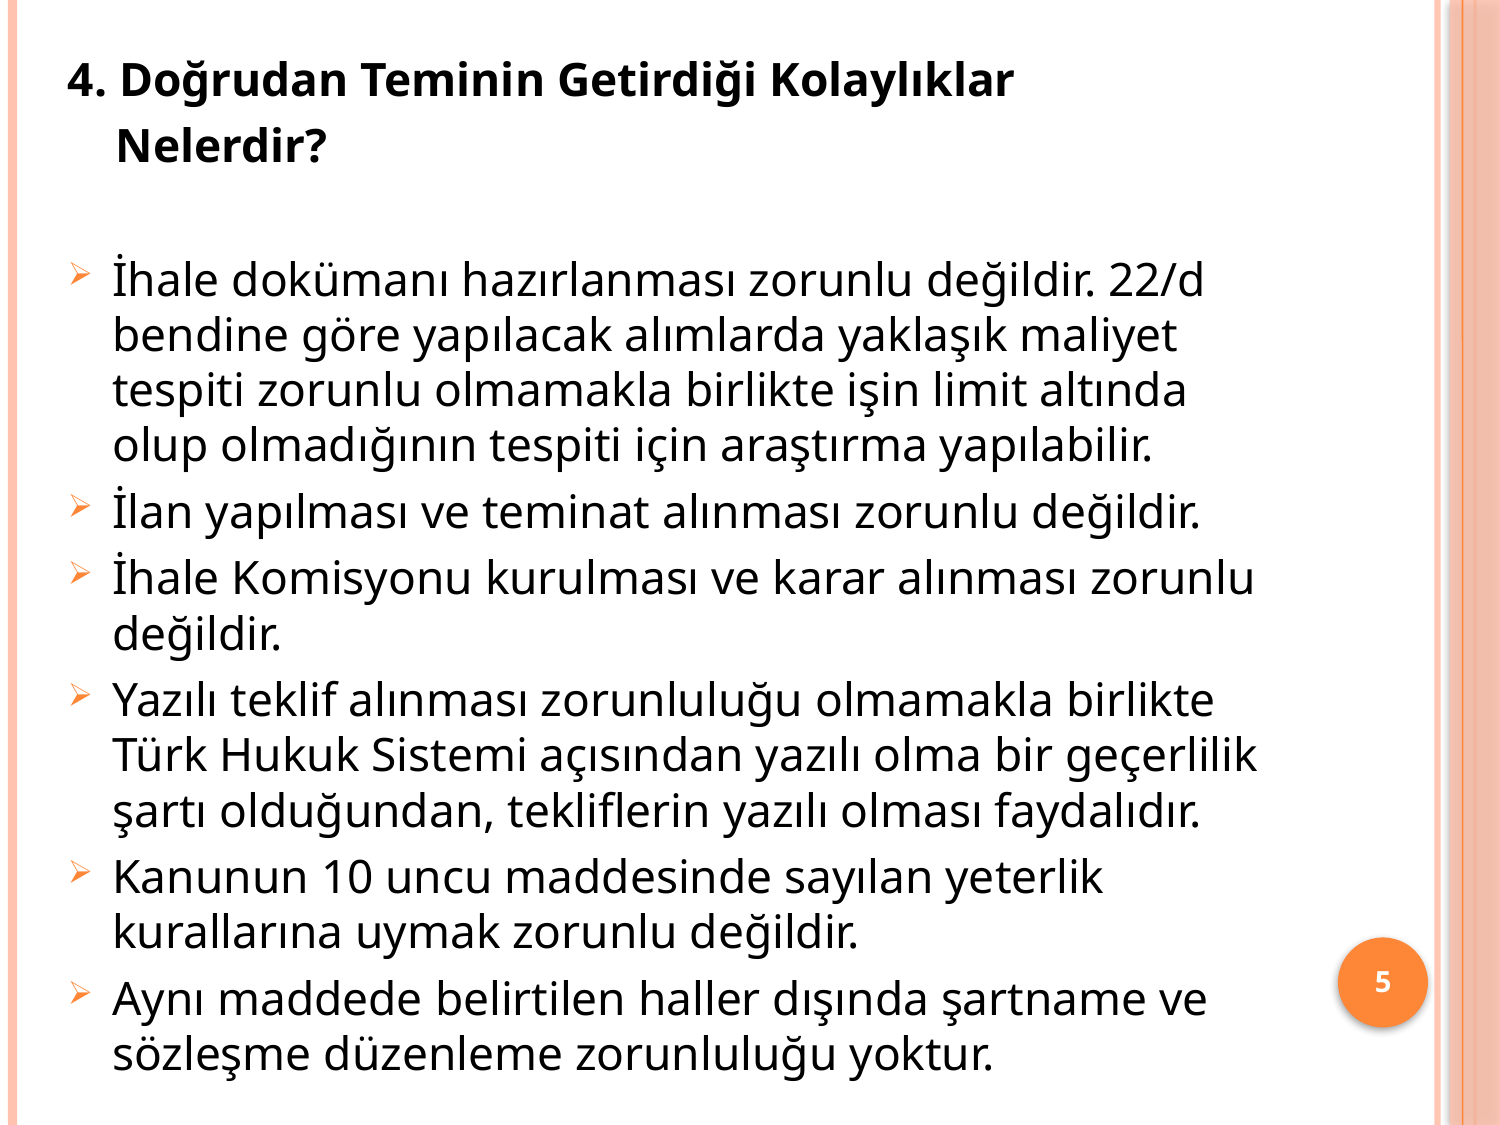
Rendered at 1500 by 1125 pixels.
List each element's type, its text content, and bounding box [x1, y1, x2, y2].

slide_number 5 [1333, 940, 1434, 1027]
list 4. Doğrudan Teminin Getirdiği Kolaylıklar Nelerdir? İhale dokümanı hazırlanması zorunlu değildir. 22/d bendine göre yapılacak alımlarda yaklaşık maliyet tespiti zorunlu olmamakla birlikte işin limit altında olup olmadığının tespiti için araştırma yapılabilir. İlan yapılması ve teminat alınması zorunlu değildir. İhale Komisyonu kurulması ve karar alınması zorunlu değildir. Yazılı teklif alınması zorunluluğu olmamakla birlikte Türk Hukuk Sistemi açısından yazılı olma bir geçerlilik şartı olduğundan, tekliflerin yazılı olması faydalıdır. Kanunun 10 uncu maddesinde sayılan yeterlik kurallarına uymak zorunlu değildir. Aynı maddede belirtilen haller dışında şartname ve sözleşme düzenleme zorunluluğu yoktur. [53, 42, 1279, 1106]
